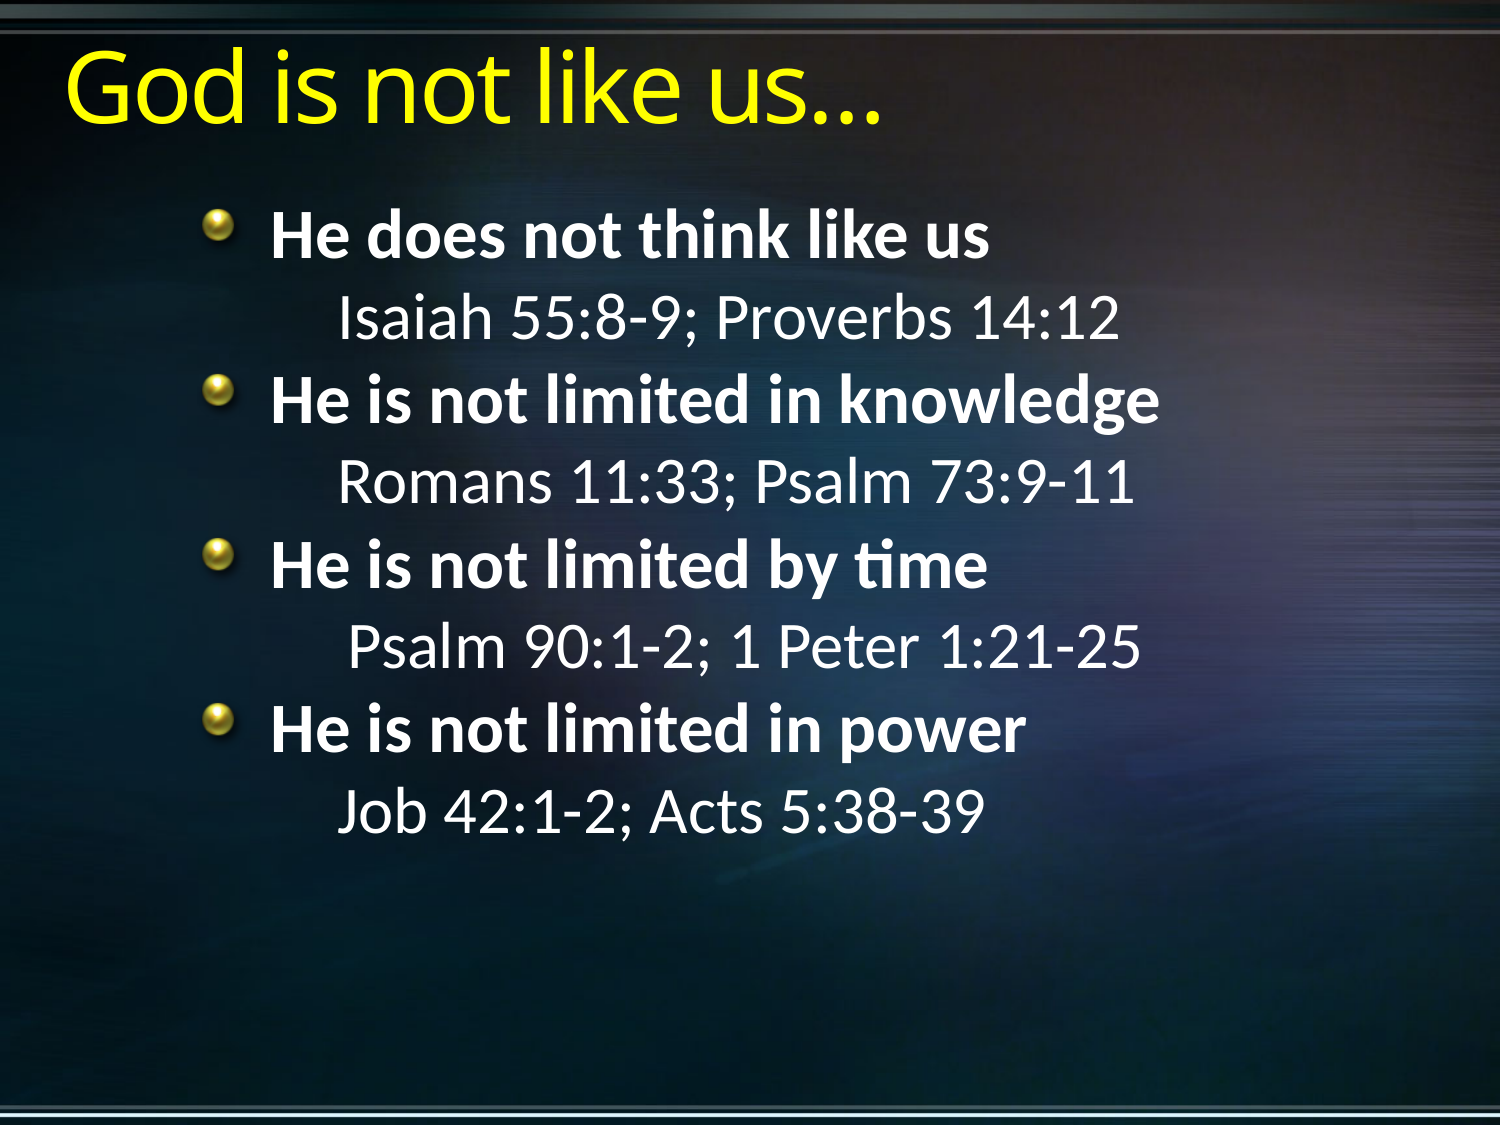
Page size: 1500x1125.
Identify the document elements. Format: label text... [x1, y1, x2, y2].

list He does not think like us Isaiah 55:8-9; Proverbs 14:12 He is not limited in knowledge Romans 11:33; Psalm 73:9-11 He is not limited by time Psalm 90:1-2; 1 Peter 1:21-25 He is not limited in power Job 42:1-2; Acts 5:38-39 [187, 187, 1438, 854]
picture [0, 0, 1500, 1125]
title God is not like us… [62, 37, 1438, 147]
